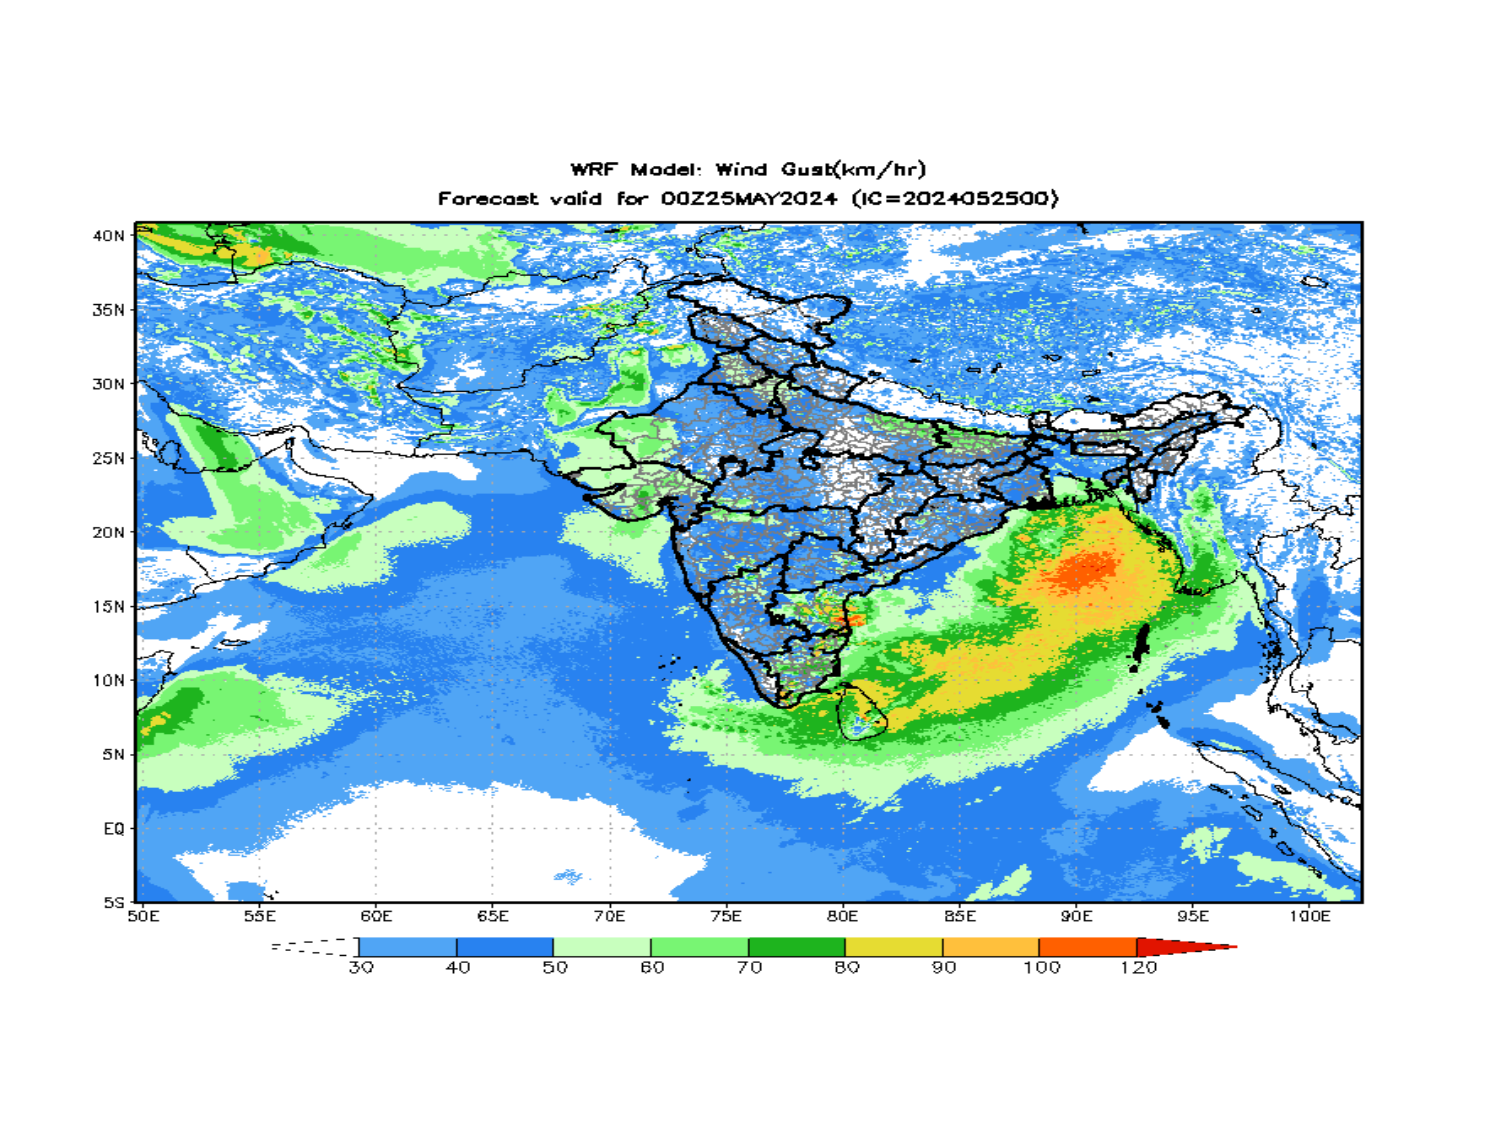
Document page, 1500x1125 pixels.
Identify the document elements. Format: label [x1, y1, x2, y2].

picture [74, 149, 1426, 976]
